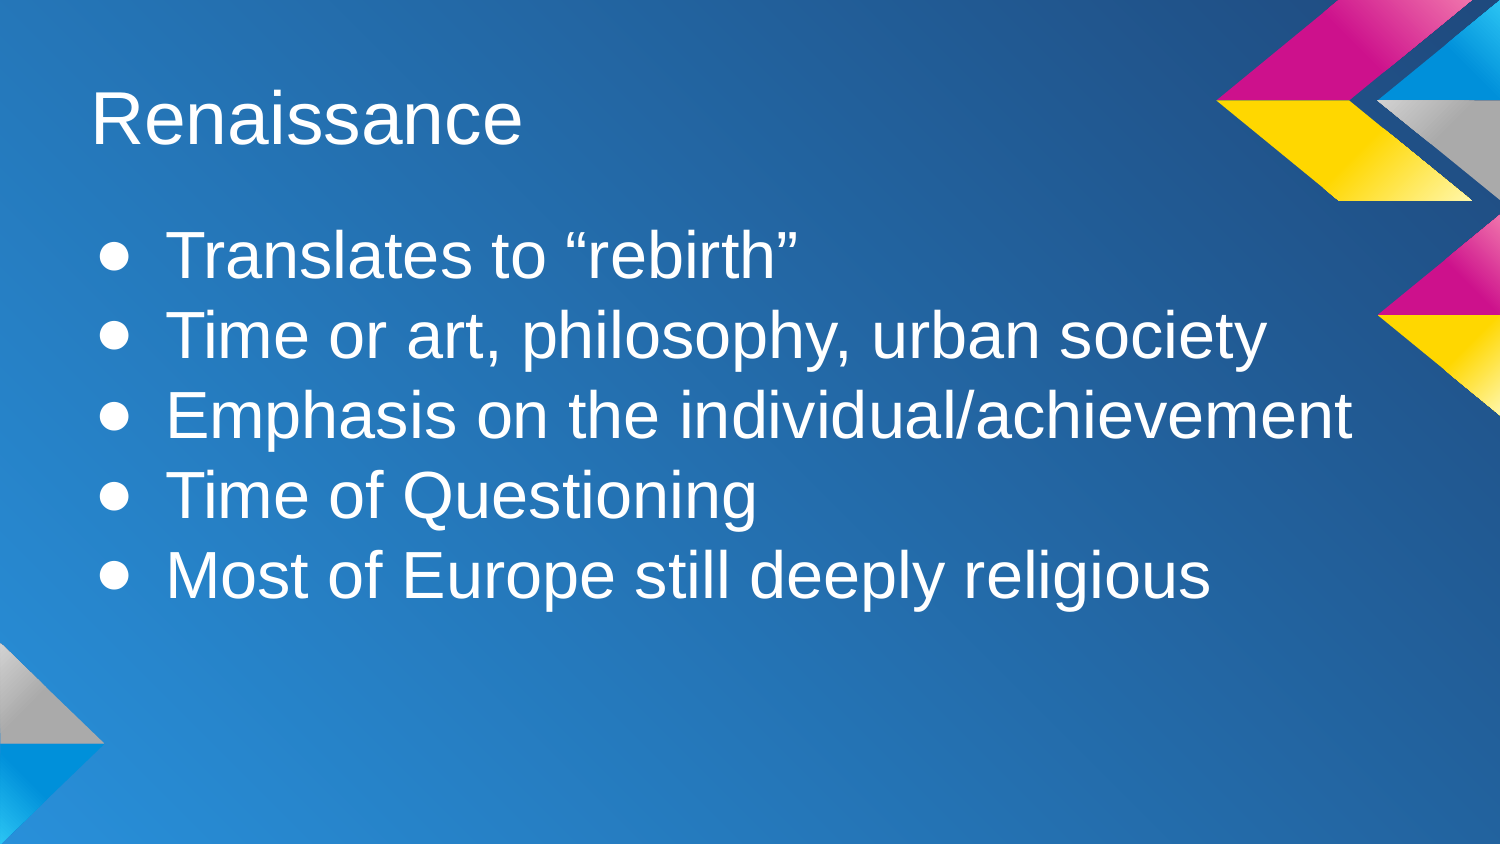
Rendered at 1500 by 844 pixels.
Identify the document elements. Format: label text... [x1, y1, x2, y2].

list Translates to “rebirth” Time or art, philosophy, urban society Emphasis on the individual/achievement Time of Questioning Most of Europe still deeply religious [75, 196, 1425, 793]
title Renaissance [75, 33, 1204, 175]
